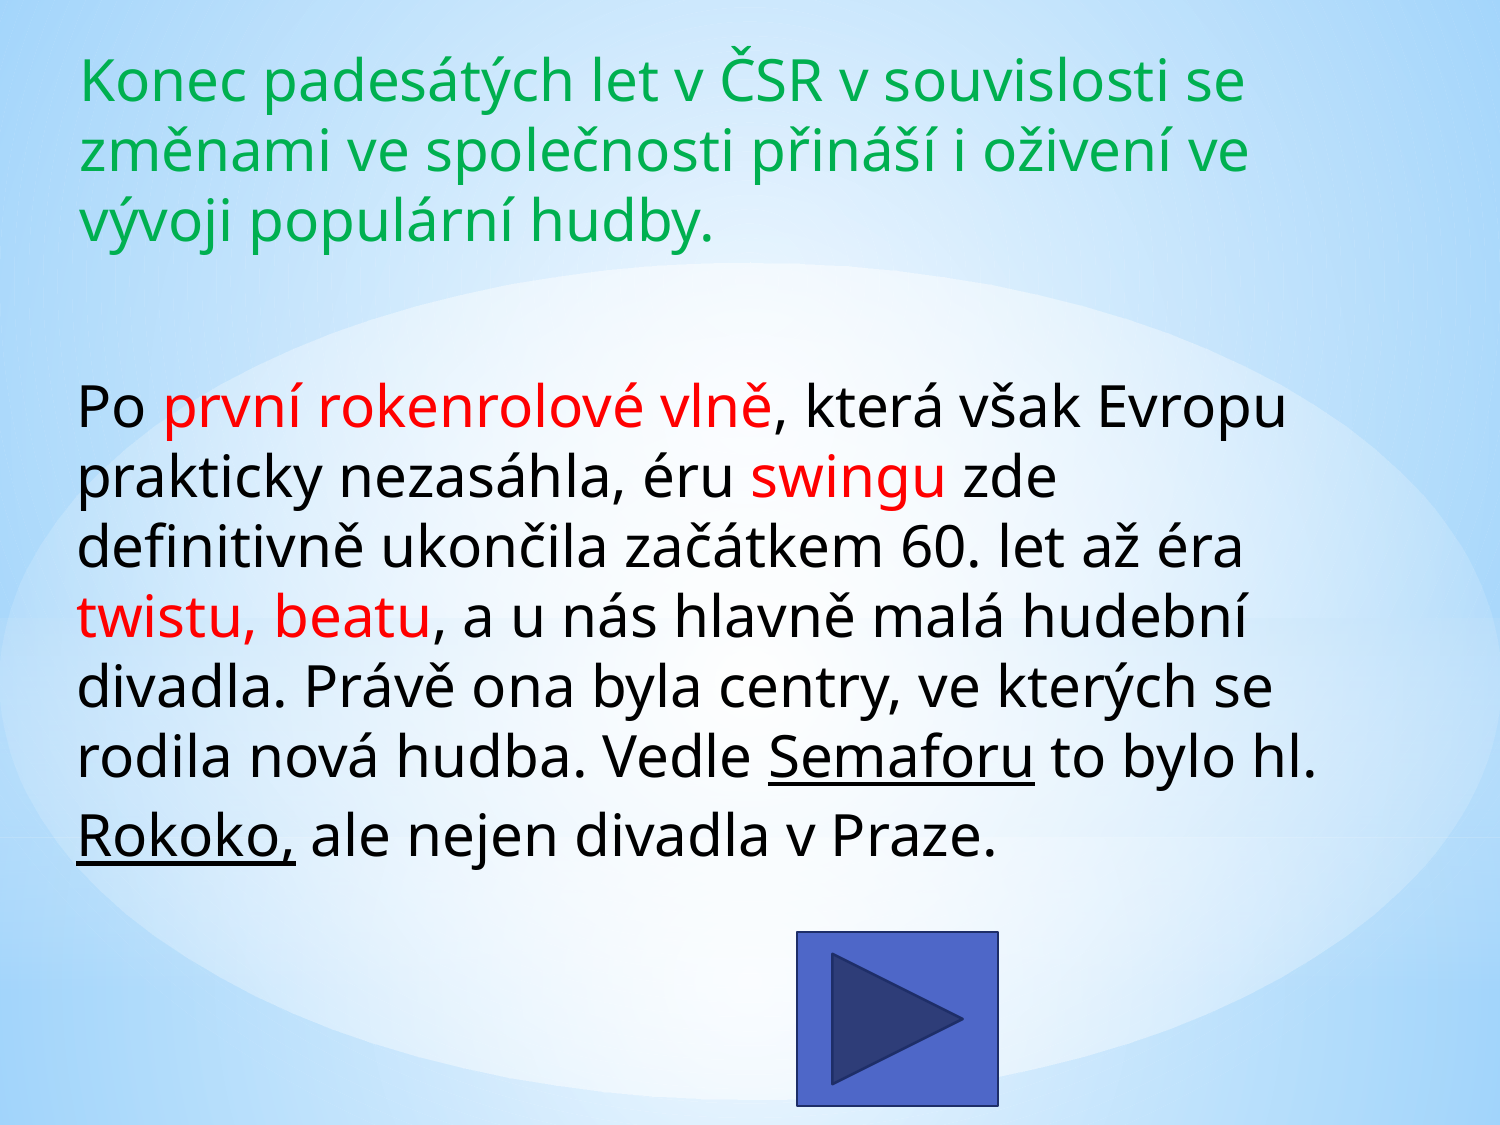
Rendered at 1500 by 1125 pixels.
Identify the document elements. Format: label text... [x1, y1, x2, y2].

text_box Konec padesátých let v ČSR v souvislosti se změnami ve společnosti přináší i oživení ve vývoji populární hudby. [64, 36, 1424, 331]
text_box [796, 931, 999, 1107]
text_box Po první rokenrolové vlně, která však Evropu prakticky nezasáhla, éru swingu zde definitivně ukončila začátkem 60. let až éra twistu, beatu, a u nás hlavně malá hudební divadla. Právě ona byla centry, ve kterých se rodila nová hudba. Vedle Semaforu to bylo hl. Rokoko, ale nejen divadla v Praze. [61, 361, 1373, 945]
